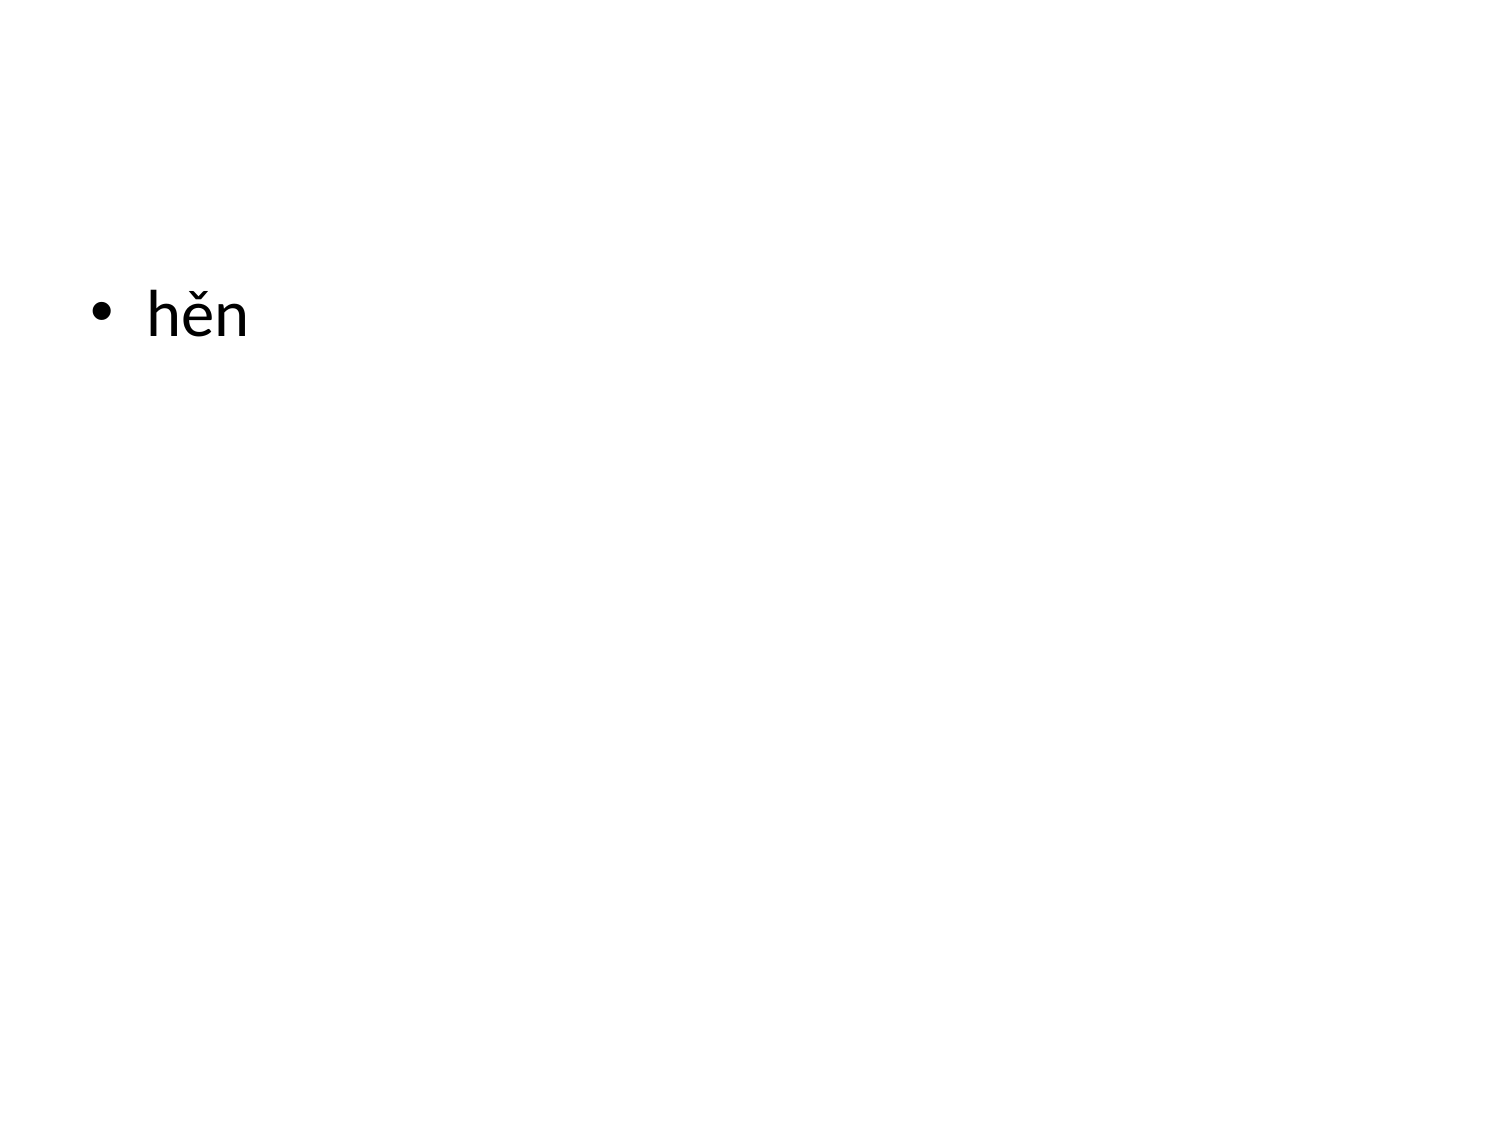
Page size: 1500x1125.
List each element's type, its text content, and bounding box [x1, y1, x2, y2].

list hěn [75, 262, 1425, 1005]
